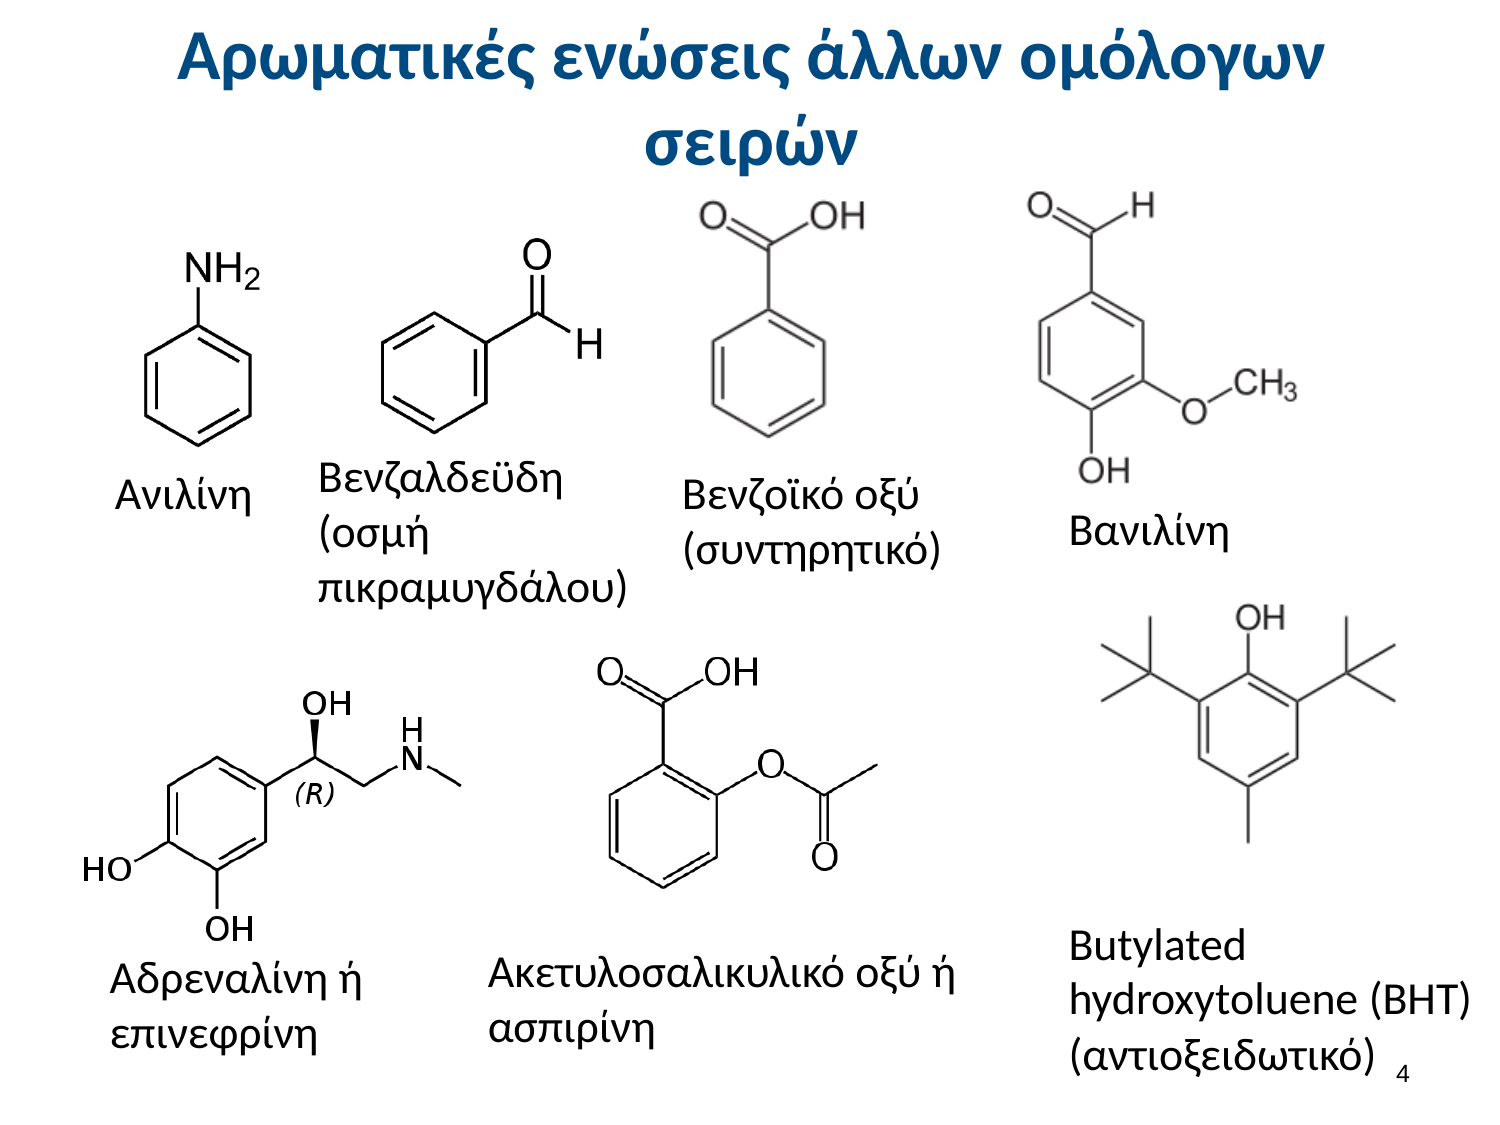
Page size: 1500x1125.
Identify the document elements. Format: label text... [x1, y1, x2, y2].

text_box Βανιλίνη [1053, 491, 1302, 562]
picture [71, 678, 474, 951]
picture [592, 652, 878, 889]
slide_number 4 [1074, 1042, 1425, 1103]
text_box Αδρεναλίνη ή επινεφρίνη [94, 951, 425, 1066]
picture [360, 218, 621, 455]
text_box Βενζαλδεϋδη (οσμή πικραμυγδάλου) [303, 439, 662, 620]
picture [1021, 184, 1303, 491]
title Αρωματικές ενώσεις άλλων ομόλογων σειρών [76, 0, 1427, 188]
text_box Ακετυλοσαλικυλικό οξύ ή ασπιρίνη [473, 934, 981, 1059]
text_box Butylated hydroxytoluene (ΒΗΤ) (αντιοξειδωτικό) [1053, 906, 1498, 1087]
picture [696, 195, 869, 445]
picture [123, 231, 280, 468]
text_box Ανιλίνη [100, 456, 290, 526]
text_box Βενζοϊκό οξύ (συντηρητικό) [667, 456, 988, 581]
picture [1092, 597, 1405, 851]
